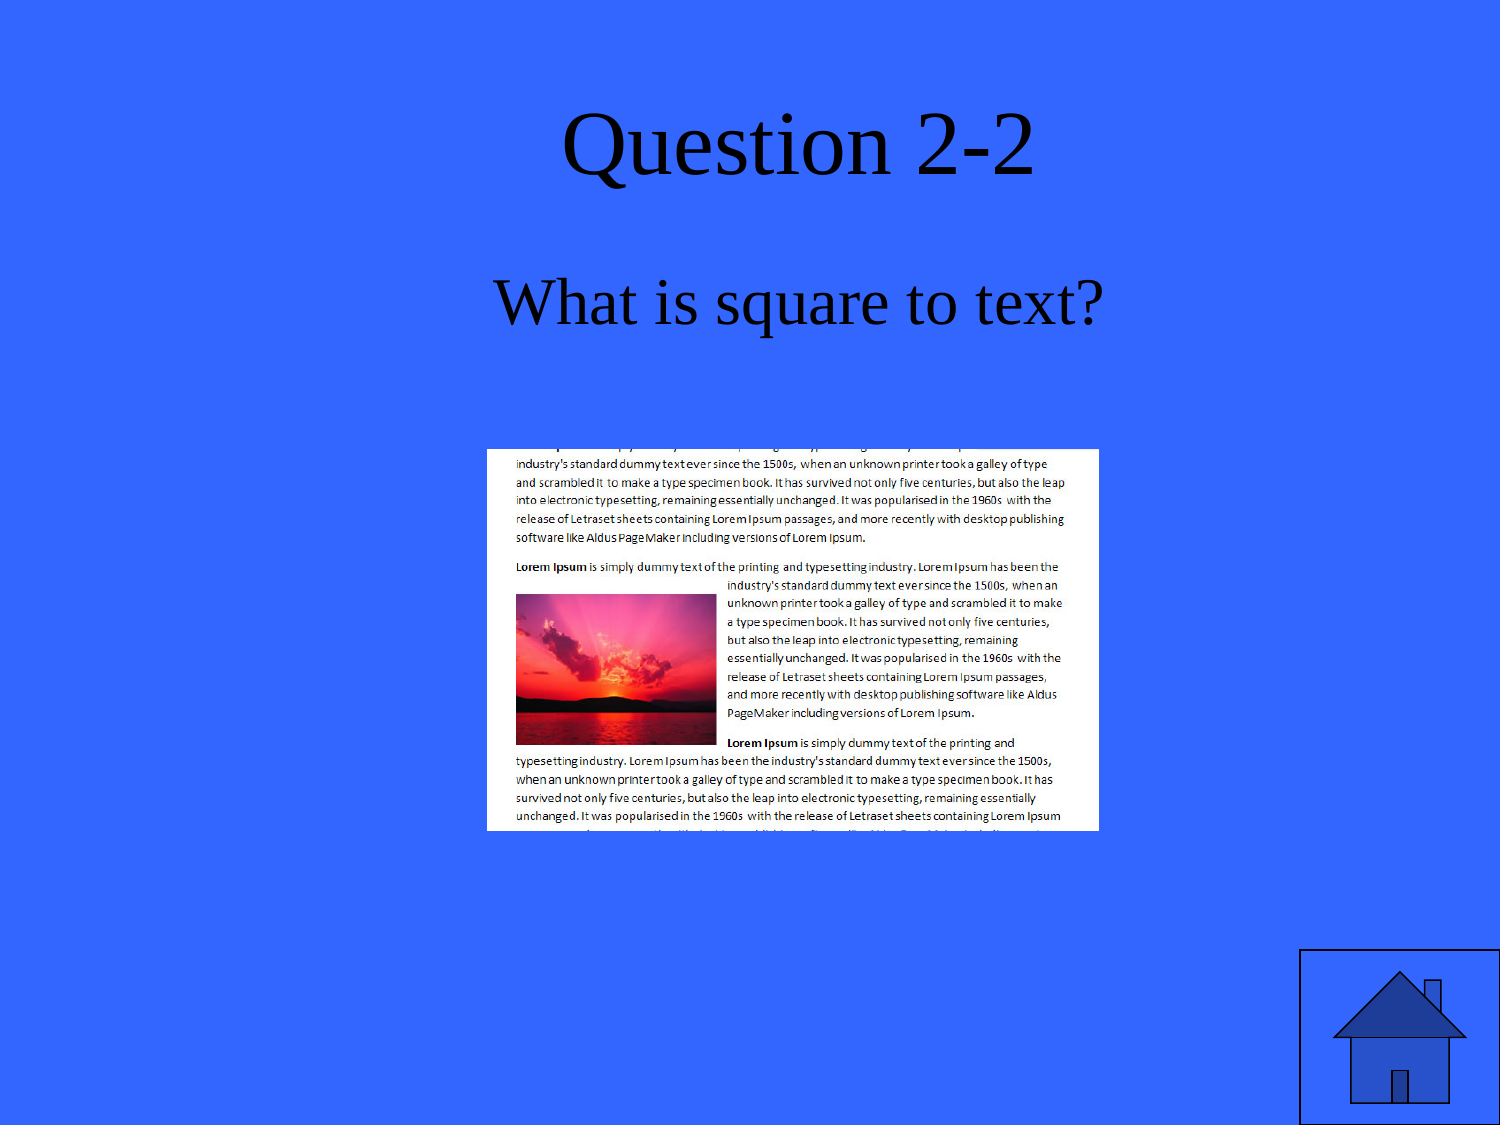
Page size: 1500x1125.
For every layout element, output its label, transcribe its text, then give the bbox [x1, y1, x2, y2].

text_box [1299, 950, 1500, 1125]
subtitle What is square to text? [275, 249, 1325, 538]
title Question 2-2 [162, 43, 1438, 232]
picture [487, 449, 1099, 831]
